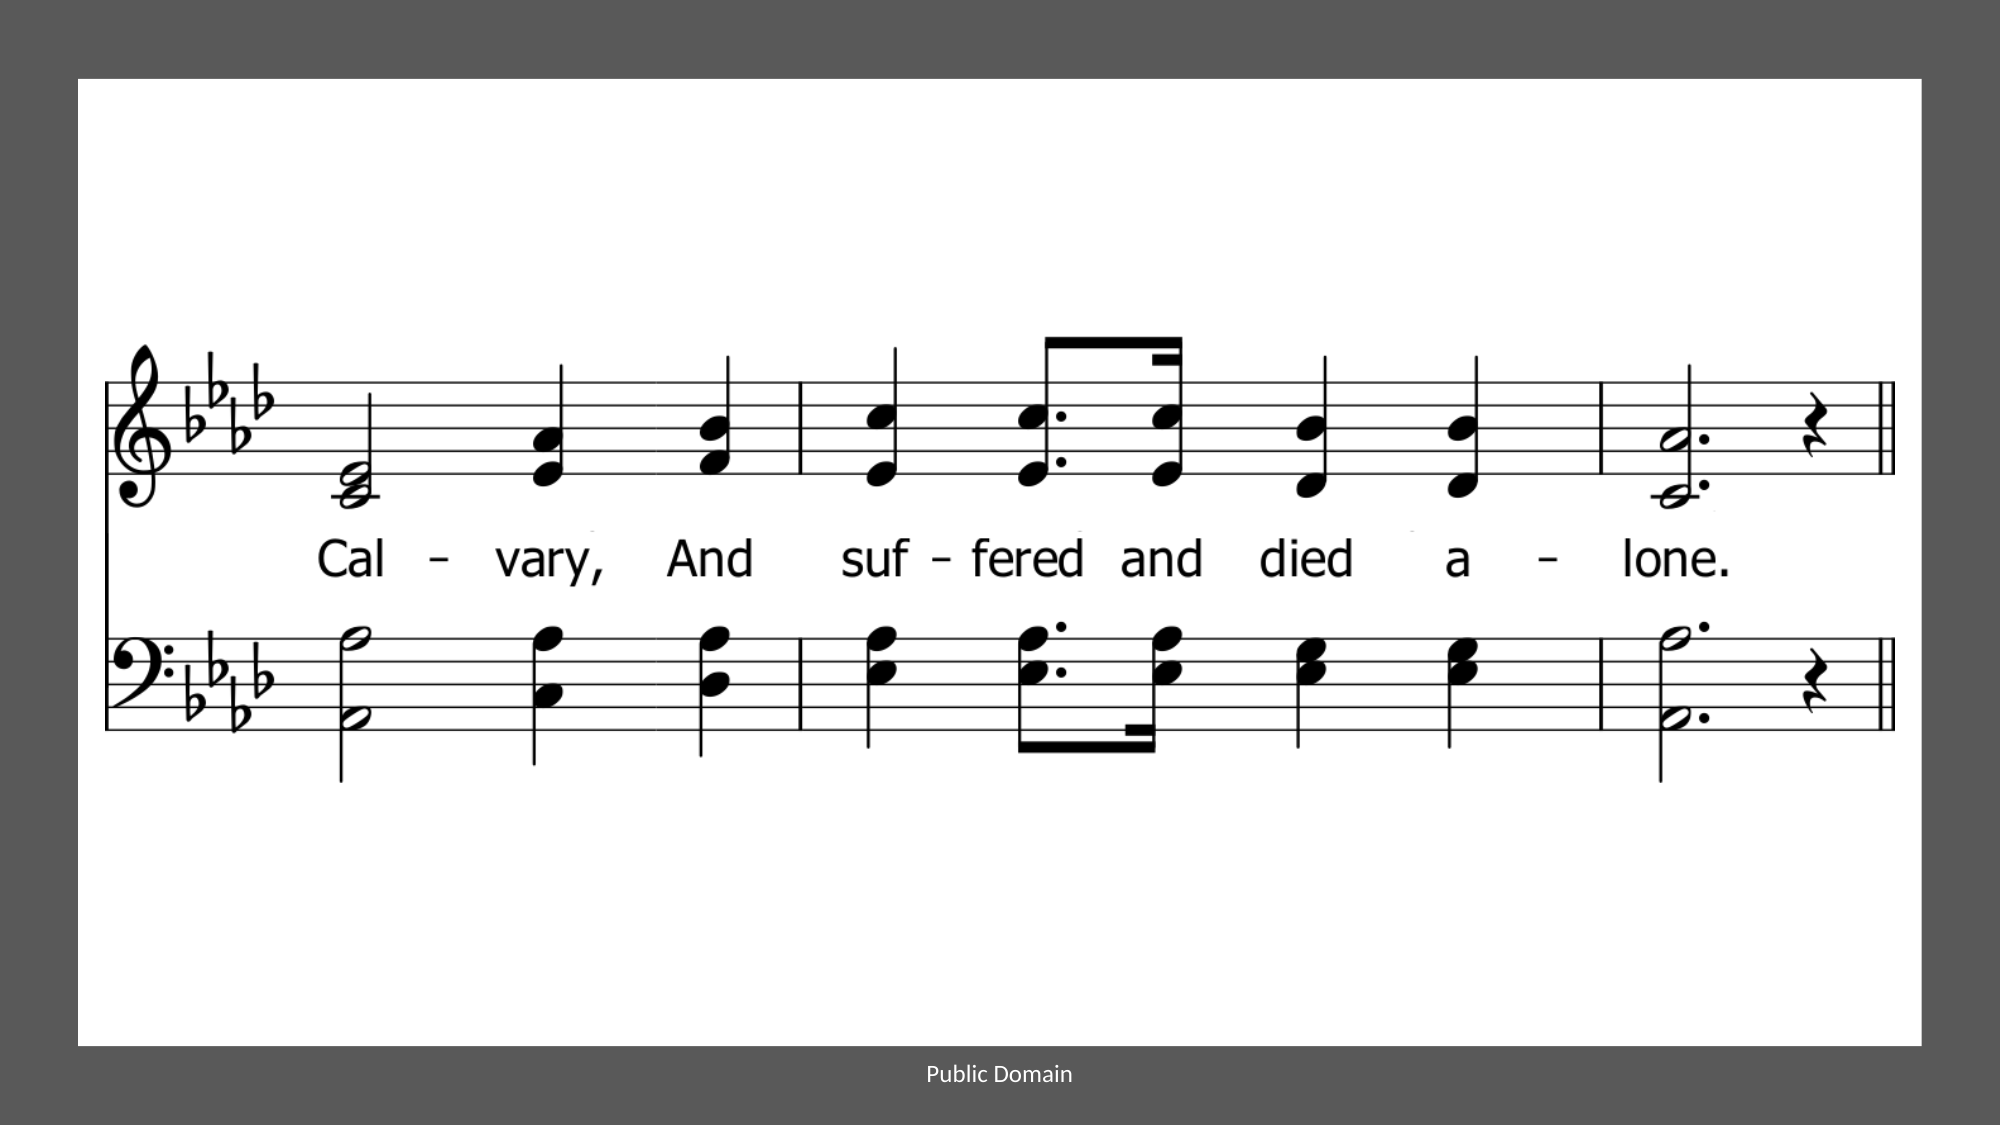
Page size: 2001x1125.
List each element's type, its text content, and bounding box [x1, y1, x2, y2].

text_box [77, 78, 1923, 1047]
footer Public Domain [662, 1042, 1338, 1103]
picture [105, 323, 1895, 802]
text_box [0, 0, 2000, 1125]
